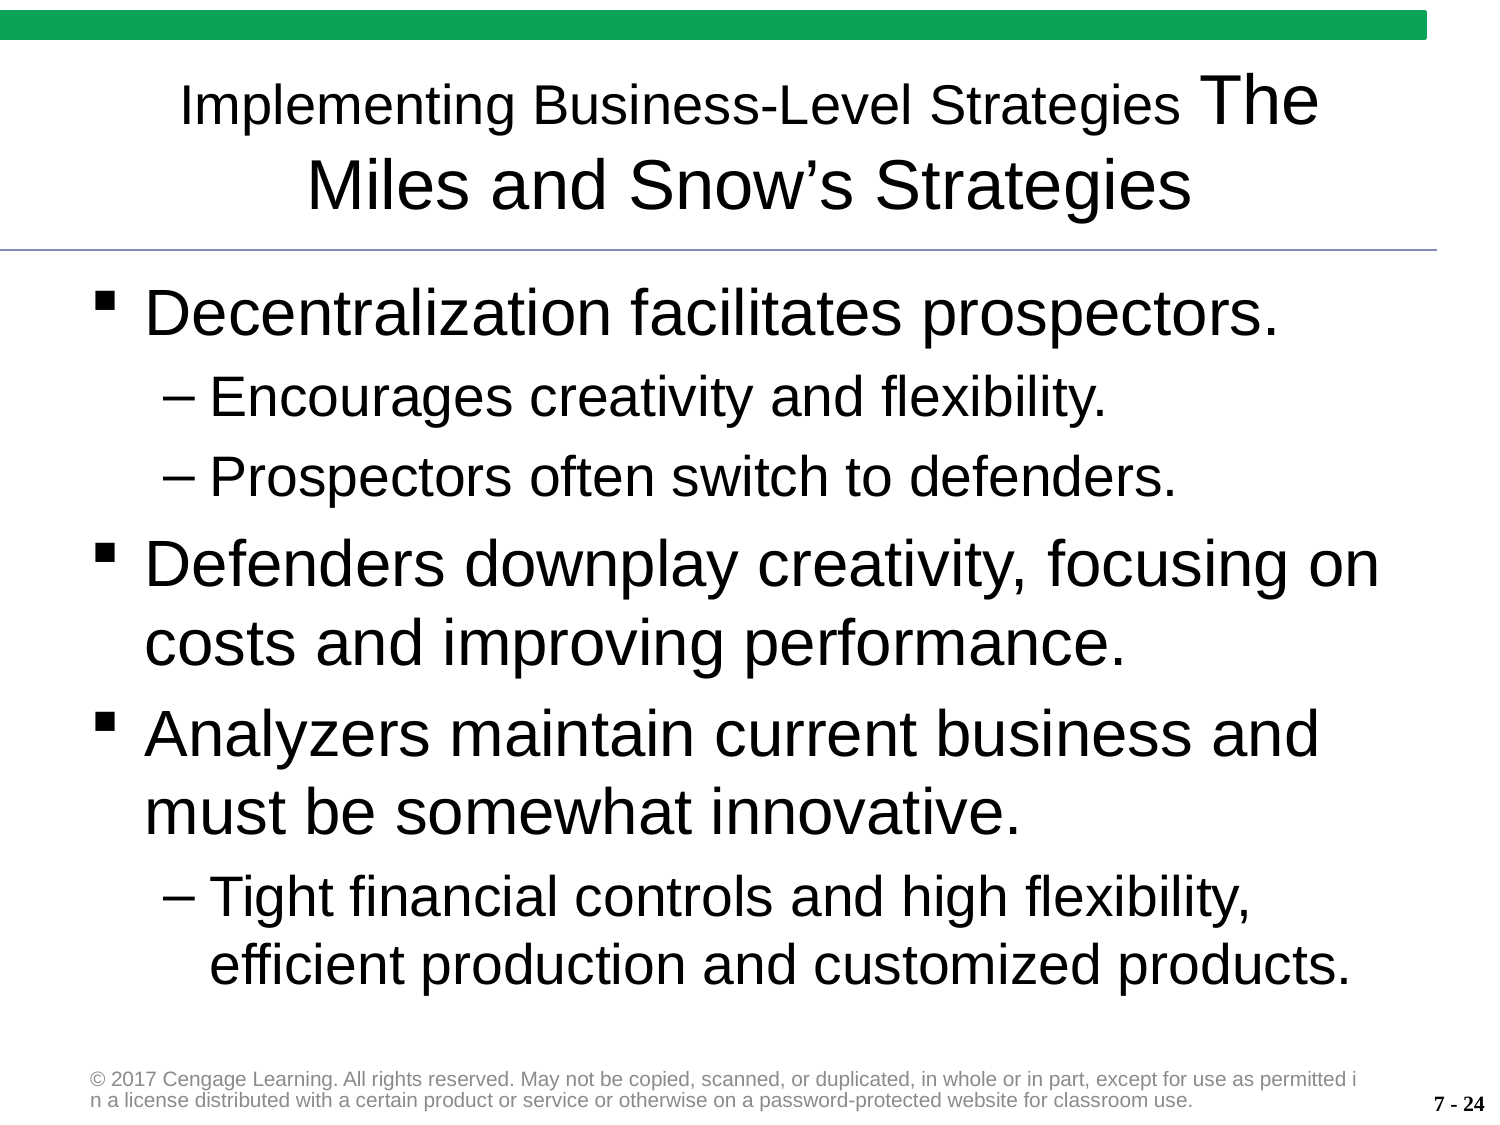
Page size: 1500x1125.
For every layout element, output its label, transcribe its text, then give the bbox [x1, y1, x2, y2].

title Implementing Business-Level Strategies The Miles and Snow’s Strategies [75, 45, 1425, 233]
list Decentralization facilitates prospectors. Encourages creativity and flexibility. Prospectors often switch to defenders. Defenders downplay creativity, focusing on costs and improving performance. Analyzers maintain current business and must be somewhat innovative. Tight financial controls and high flexibility, efficient production and customized products. [75, 262, 1425, 1005]
footer © 2017 Cengage Learning. All rights reserved. May not be copied, scanned, or duplicated, in whole or in part, except for use as permitted in a license distributed with a certain product or service or otherwise on a password-protected website for classroom use. [75, 1037, 1375, 1120]
